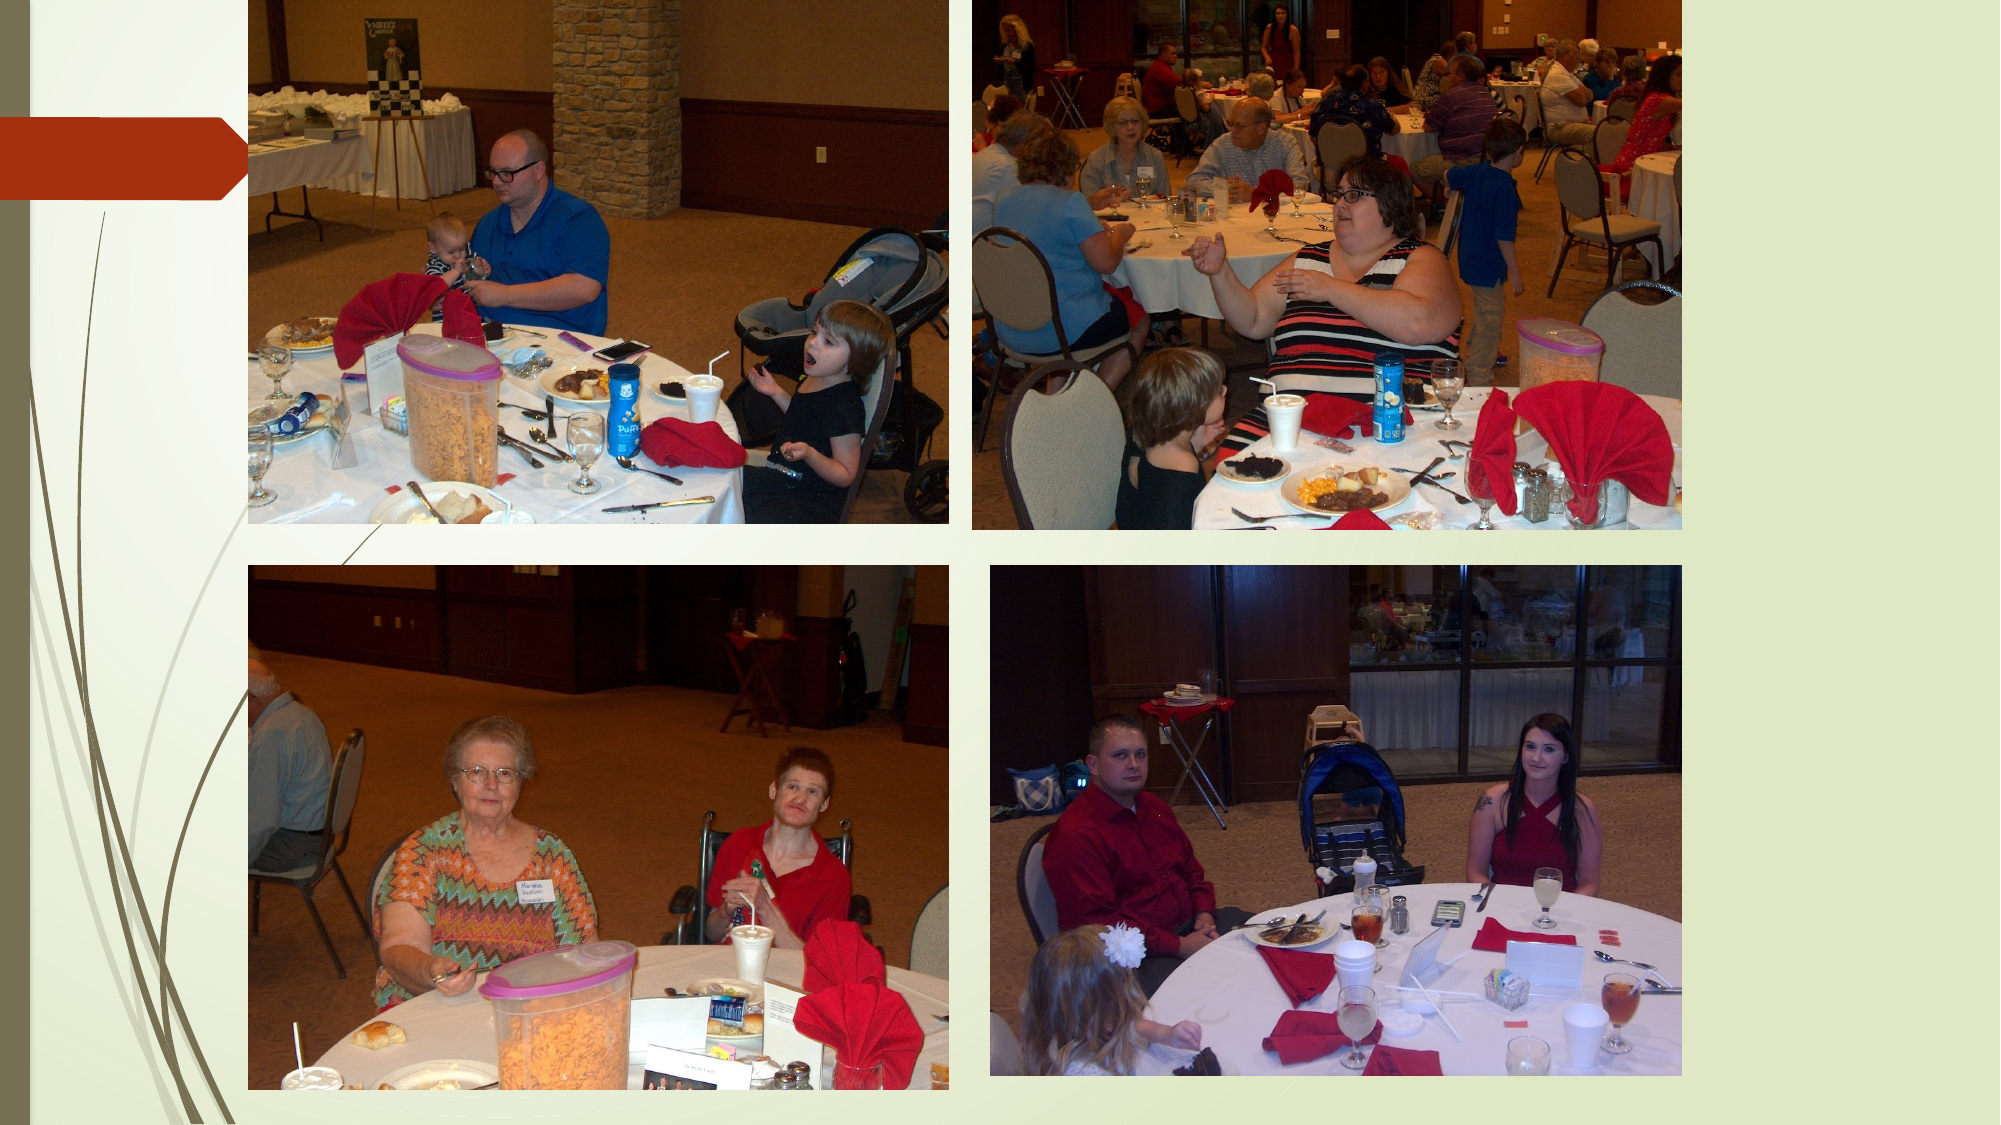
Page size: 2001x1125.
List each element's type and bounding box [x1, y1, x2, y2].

picture [989, 565, 1682, 1077]
picture [248, 0, 949, 524]
picture [972, 0, 1682, 530]
picture [248, 565, 949, 1090]
